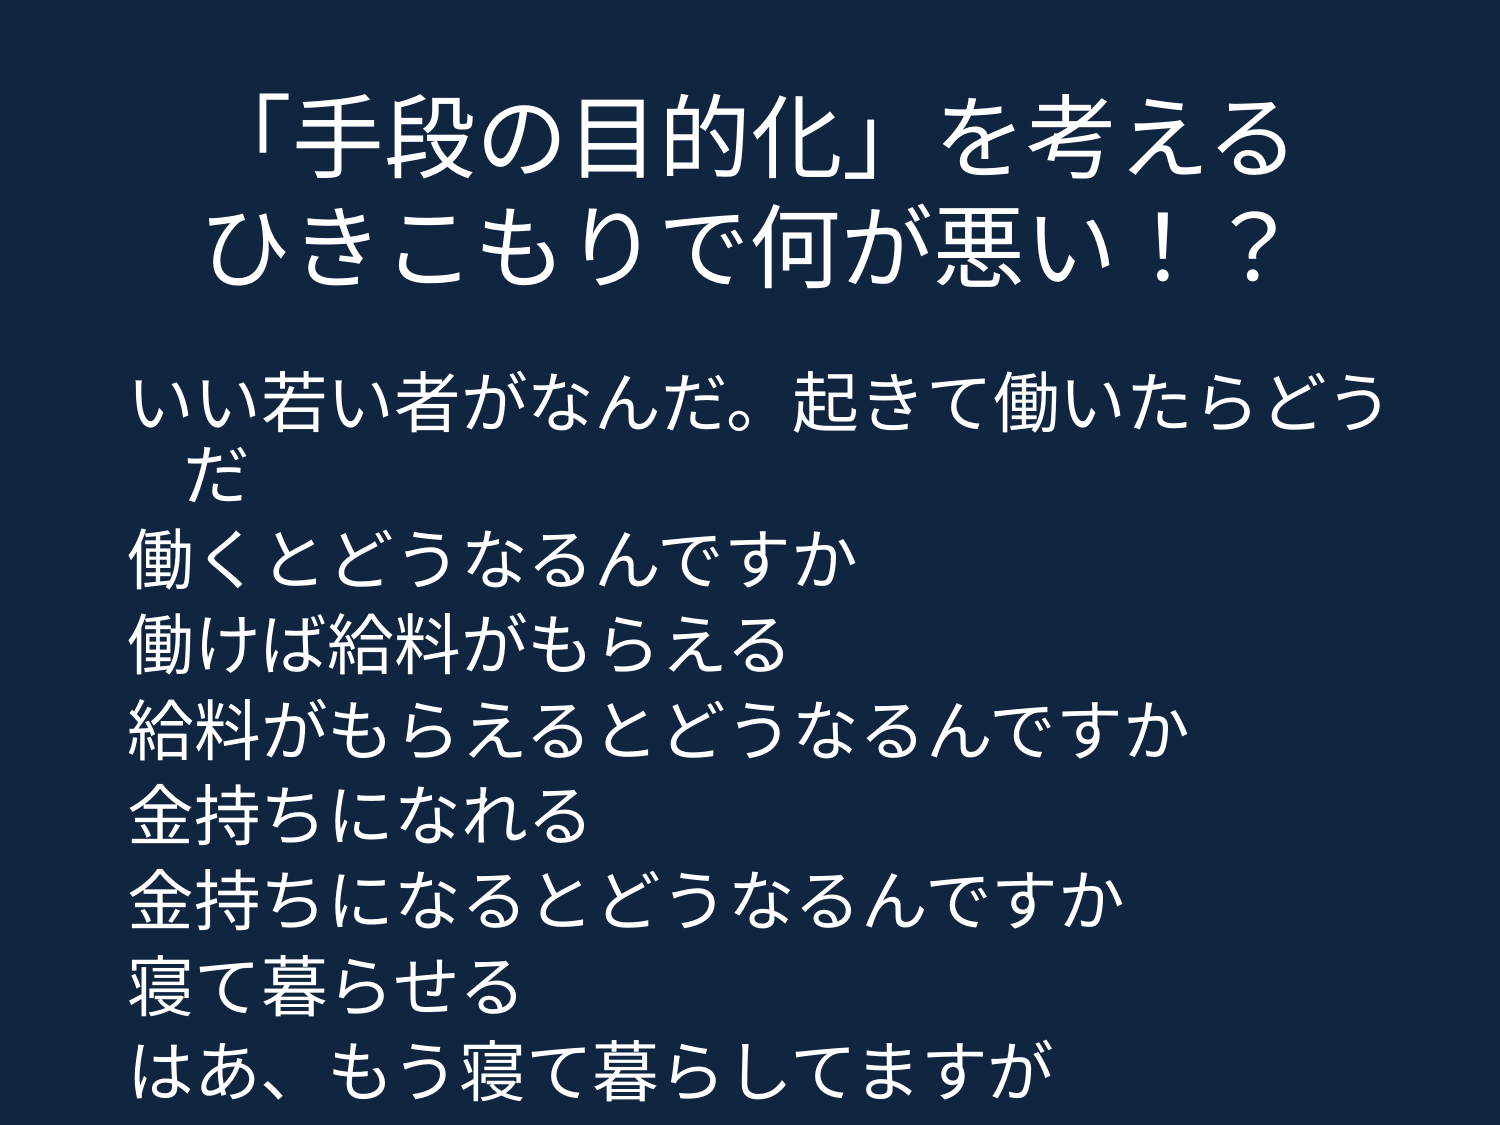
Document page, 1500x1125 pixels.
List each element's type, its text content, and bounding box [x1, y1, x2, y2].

list いい若い者がなんだ。起きて働いたらどうだ 働くとどうなるんですか 働けば給料がもらえる 給料がもらえるとどうなるんですか 金持ちになれる 金持ちになるとどうなるんですか 寝て暮らせる はあ、もう寝て暮らしてますが [112, 362, 1413, 1075]
title 「手段の目的化」を考える ひきこもりで何が悪い！？ [105, 66, 1395, 313]
